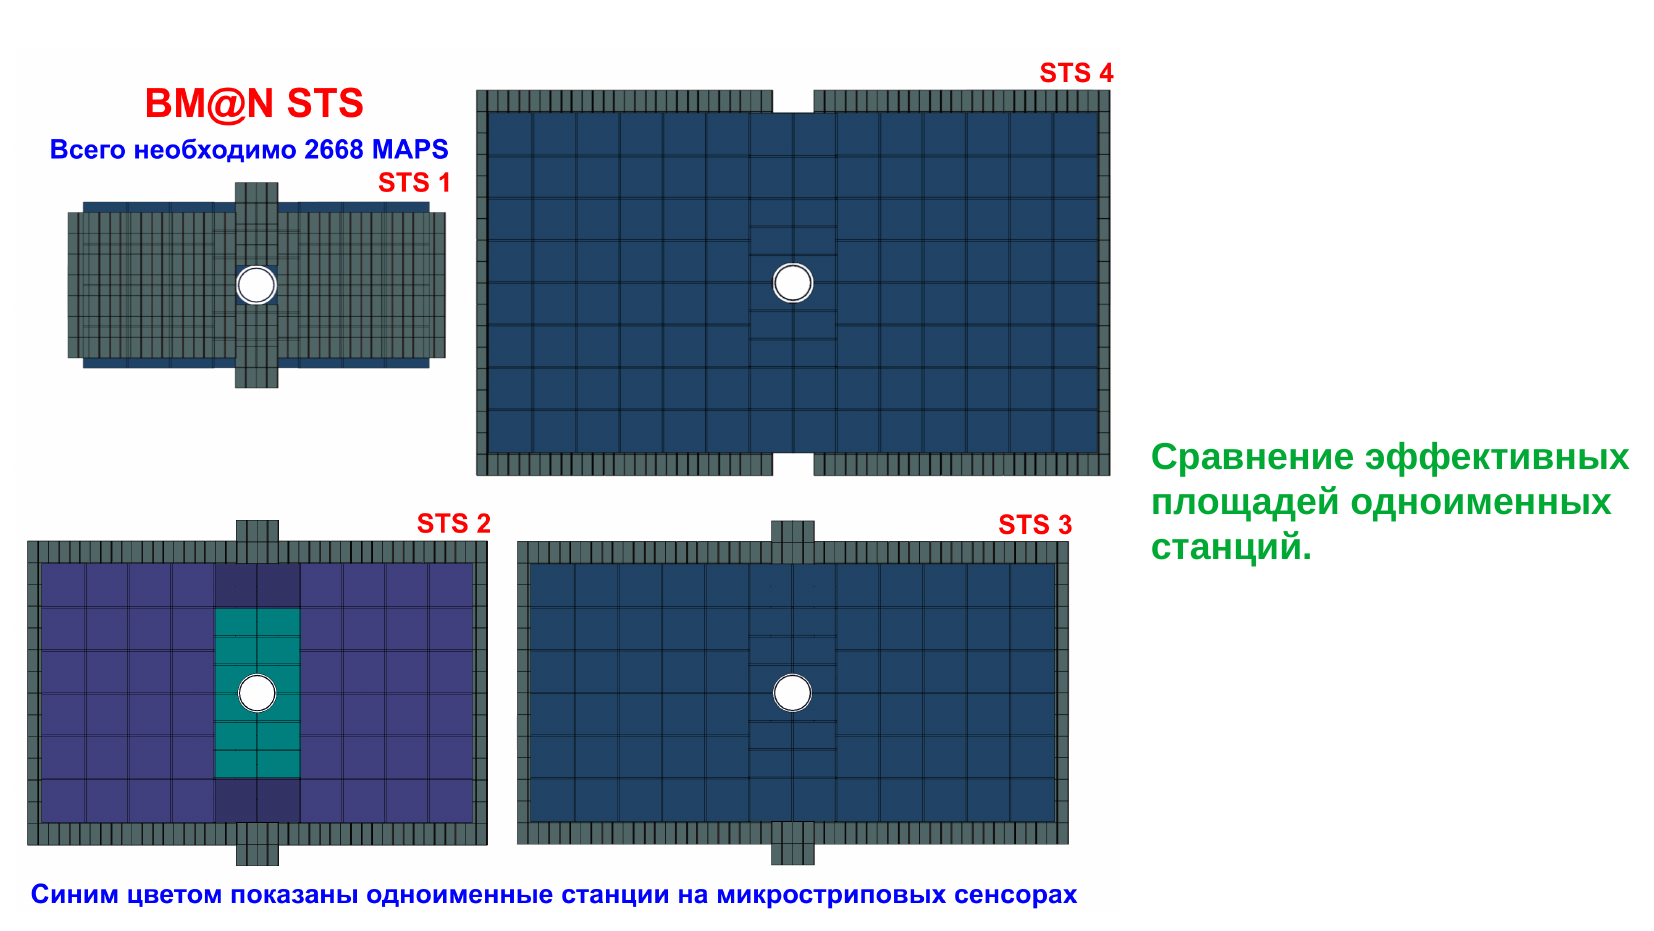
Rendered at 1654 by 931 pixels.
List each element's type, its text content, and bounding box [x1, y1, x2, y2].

picture [11, 46, 1121, 910]
text_box Сравнение эффективных площадей одноименных станций. [1136, 424, 1654, 566]
